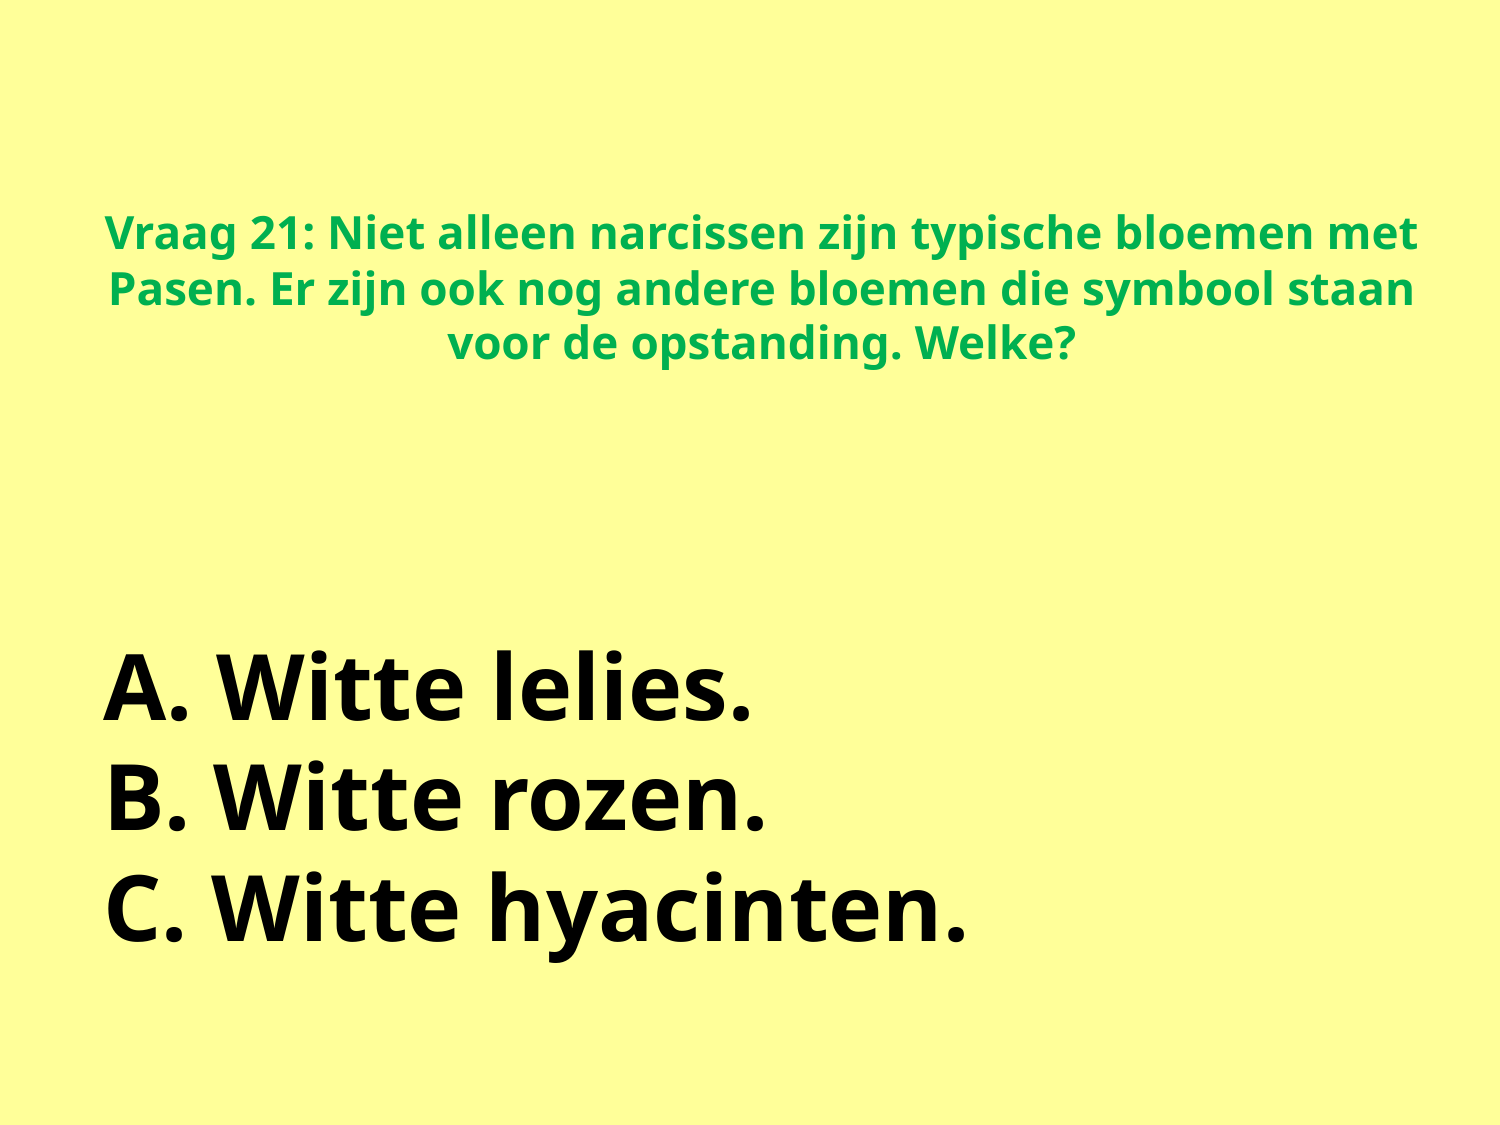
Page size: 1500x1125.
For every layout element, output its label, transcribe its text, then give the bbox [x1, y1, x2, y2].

title Vraag 21: Niet alleen narcissen zijn typische bloemen met Pasen. Er zijn ook nog andere bloemen die symbool staan voor de opstanding. Welke? [41, 196, 1483, 438]
subtitle A. Witte lelies. B. Witte rozen. C. Witte hyacinten. [88, 621, 1139, 1024]
